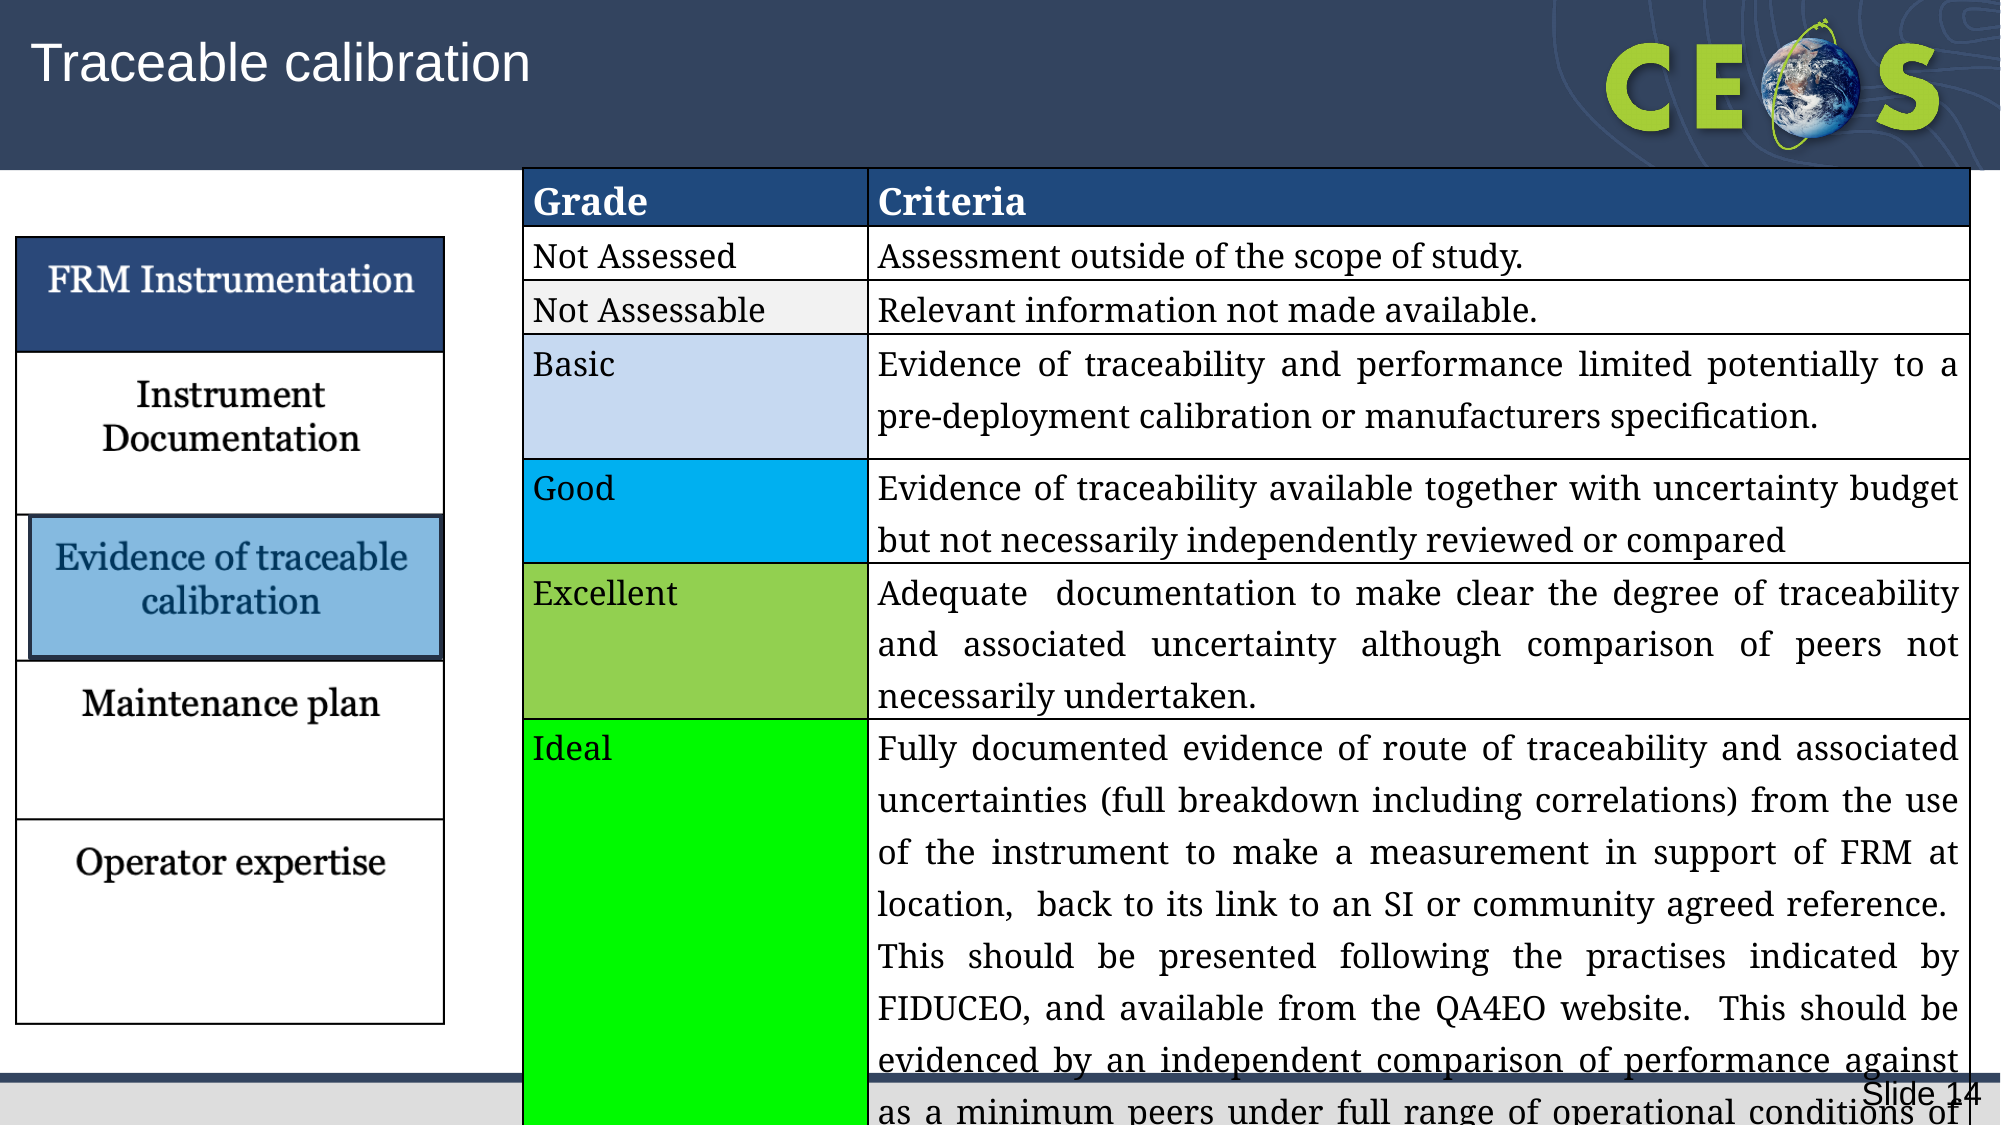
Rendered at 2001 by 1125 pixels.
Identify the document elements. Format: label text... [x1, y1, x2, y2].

table_cell Fully documented evidence of route of traceability and associated uncertainties (full breakdown including correlations) from the use of the instrument to make a measurement in support of FRM at location, back to its link to an SI or community agreed reference. This should be presented following the practises indicated by FIDUCEO, and available from the QA4EO website. This should be evidenced by an independent comparison of performance against as a minimum peers under full range of operational conditions of the instrument. Ideally this would all be carried out following equivalent to ISO 17025 [869, 720, 1969, 1125]
table_cell Assessment outside of the scope of study. [869, 227, 1969, 279]
table_cell Ideal [524, 720, 867, 1125]
table_cell Not Assessable [524, 281, 867, 333]
table_cell Basic [524, 335, 867, 458]
table_cell Good [524, 460, 867, 562]
table_cell Excellent [524, 564, 867, 718]
picture [1606, 18, 1939, 150]
table_cell Evidence of traceability and performance limited potentially to a pre-deployment calibration or manufacturers specification. [869, 335, 1969, 458]
table_cell Adequate documentation to make clear the degree of traceability and associated uncertainty although comparison of peers not necessarily undertaken. [869, 564, 1969, 718]
text_box Traceable calibration [15, 19, 1438, 100]
table_header Grade [524, 169, 867, 225]
table_cell Relevant information not made available. [869, 281, 1969, 333]
table_cell Evidence of traceability available together with uncertainty budget but not necessarily independently reviewed or compared [869, 460, 1969, 562]
picture [15, 236, 445, 1027]
table_cell Not Assessed [524, 227, 867, 279]
table_header Criteria [869, 169, 1969, 225]
